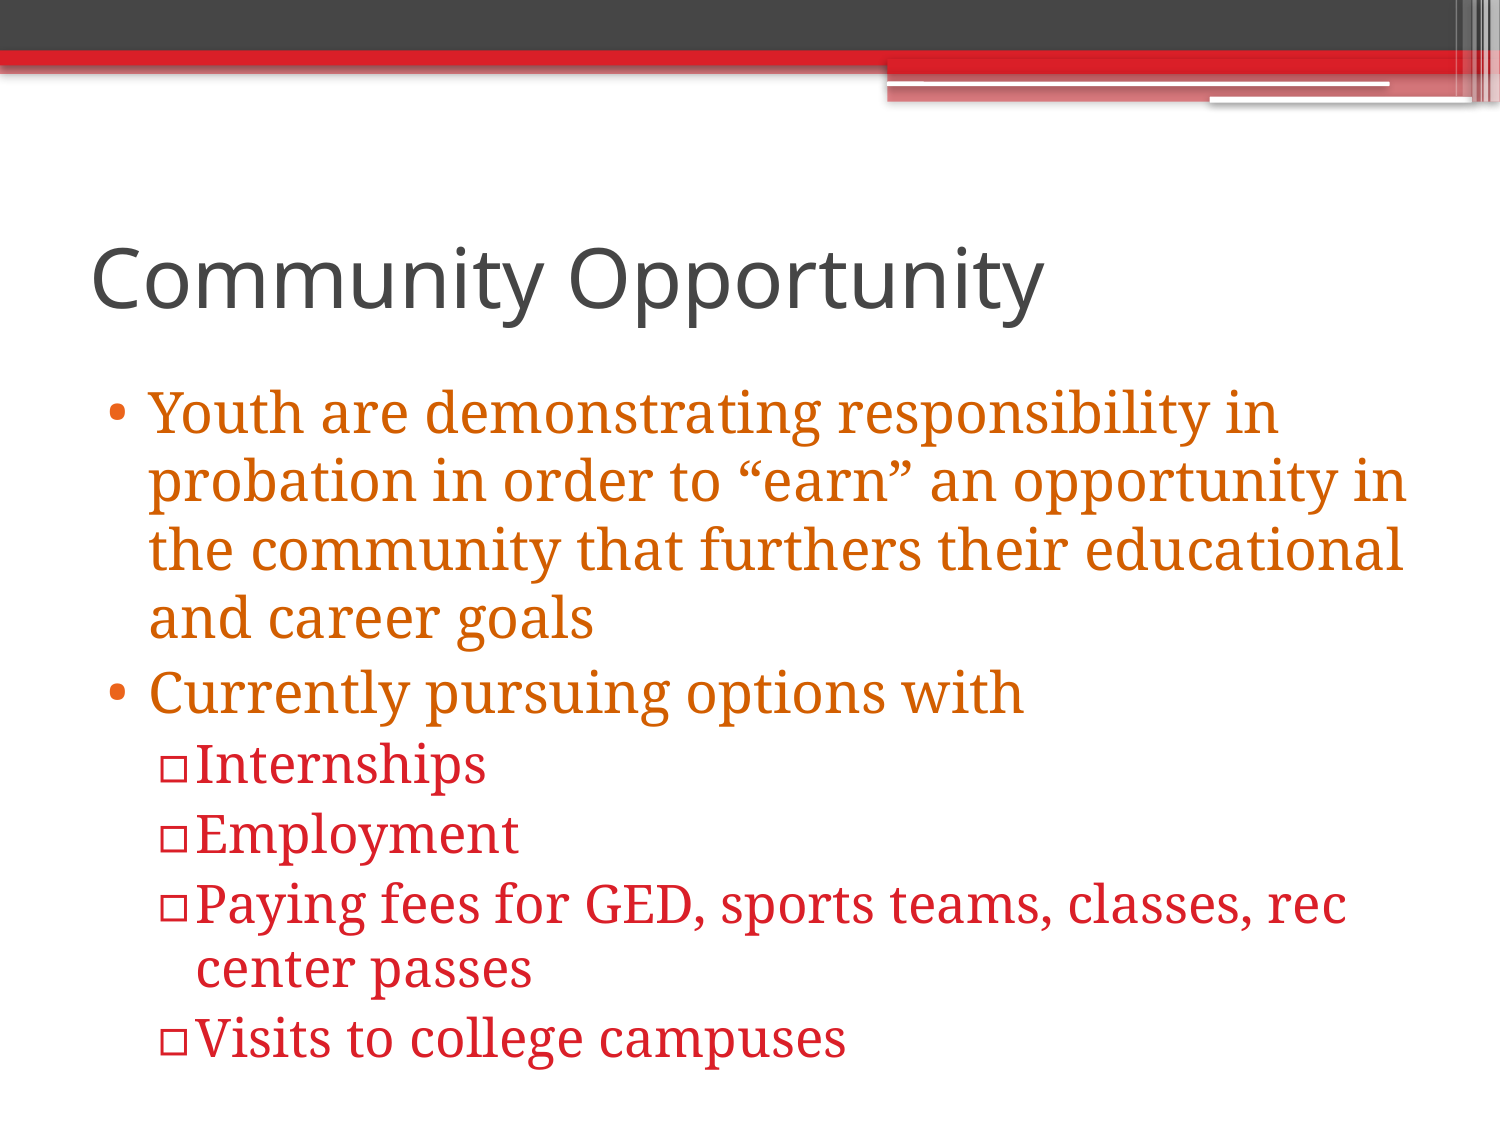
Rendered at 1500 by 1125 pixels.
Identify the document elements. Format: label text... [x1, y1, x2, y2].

title Community Opportunity [75, 187, 1425, 363]
list Youth are demonstrating responsibility in probation in order to “earn” an opportunity in the community that furthers their educational and career goals Currently pursuing options with Internships Employment Paying fees for GED, sports teams, classes, rec center passes Visits to college campuses [75, 368, 1425, 1079]
